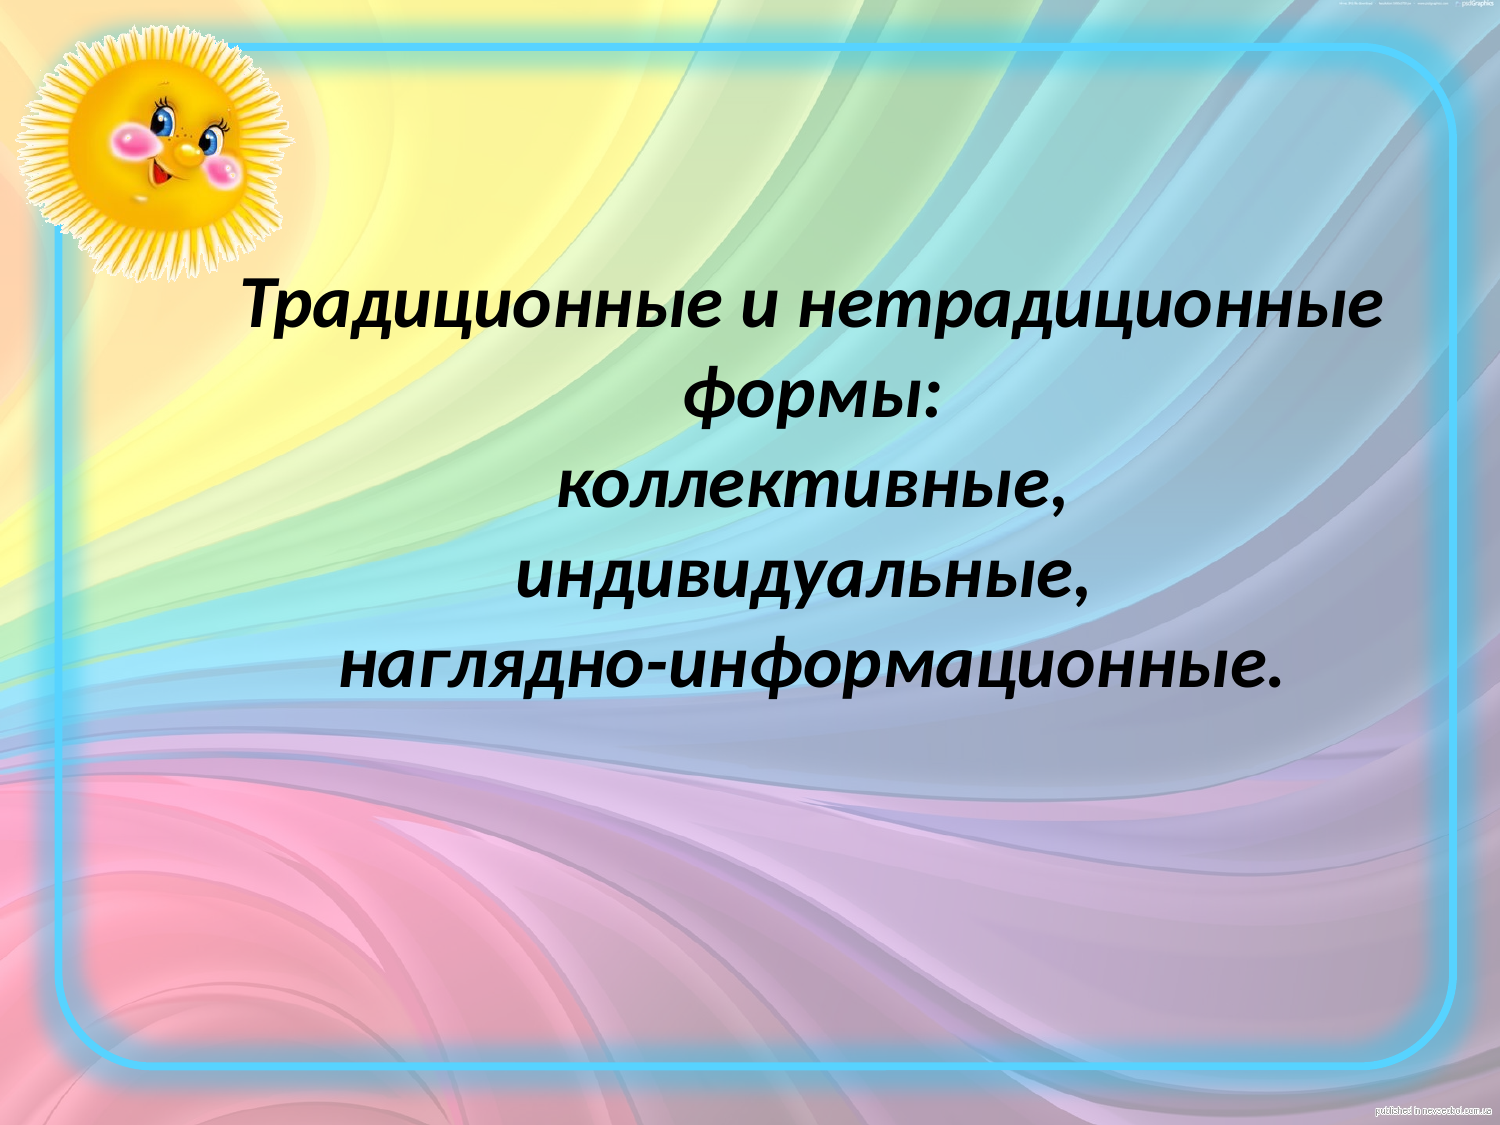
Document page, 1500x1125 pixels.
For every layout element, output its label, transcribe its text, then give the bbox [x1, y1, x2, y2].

title Традиционные и нетрадиционные формы: коллективные, индивидуальные, наглядно-информационные. [74, 44, 1426, 610]
text_box [1426, 54, 1483, 130]
picture [11, 11, 340, 340]
